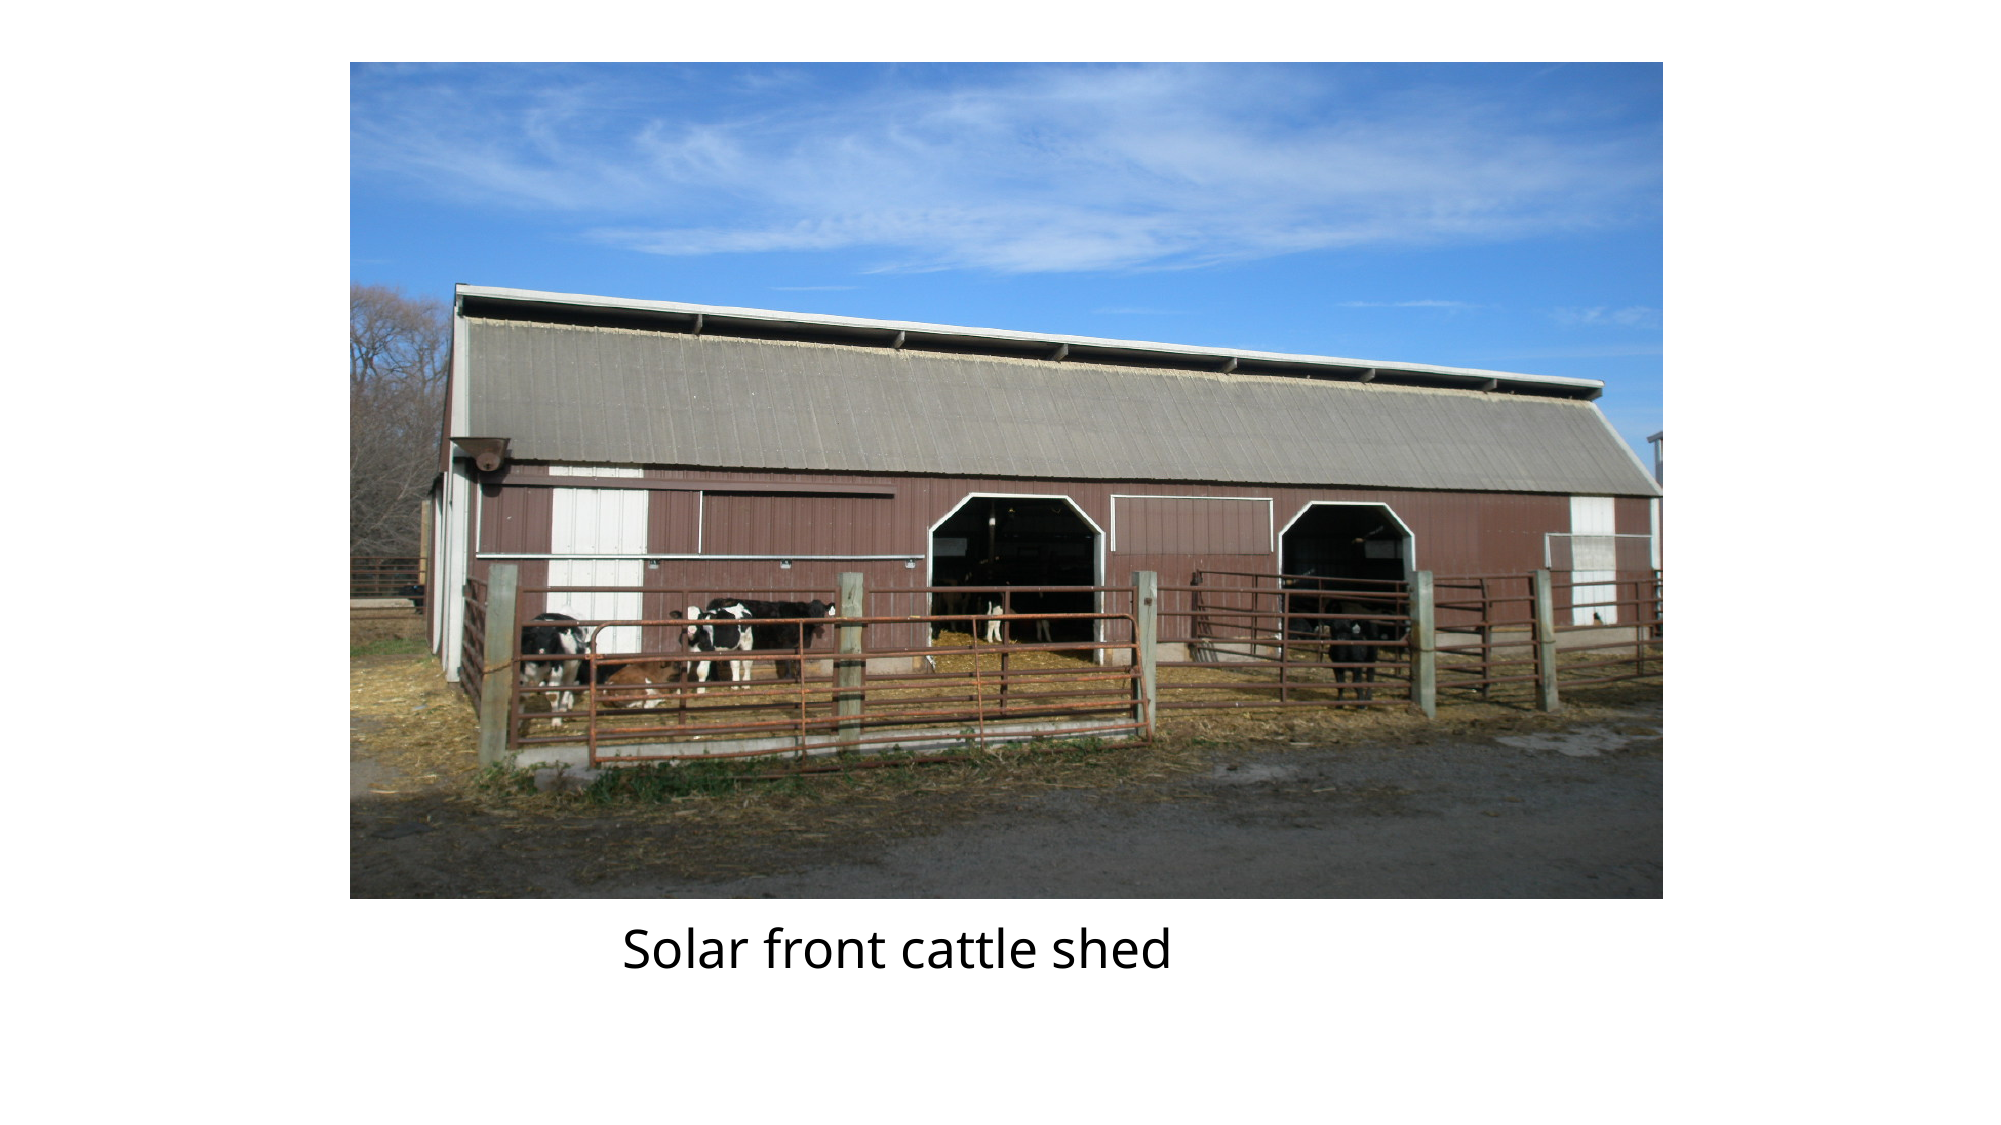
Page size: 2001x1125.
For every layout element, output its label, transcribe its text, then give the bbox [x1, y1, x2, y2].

title Solar front cattle shed [607, 914, 2000, 1052]
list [349, 62, 1663, 899]
